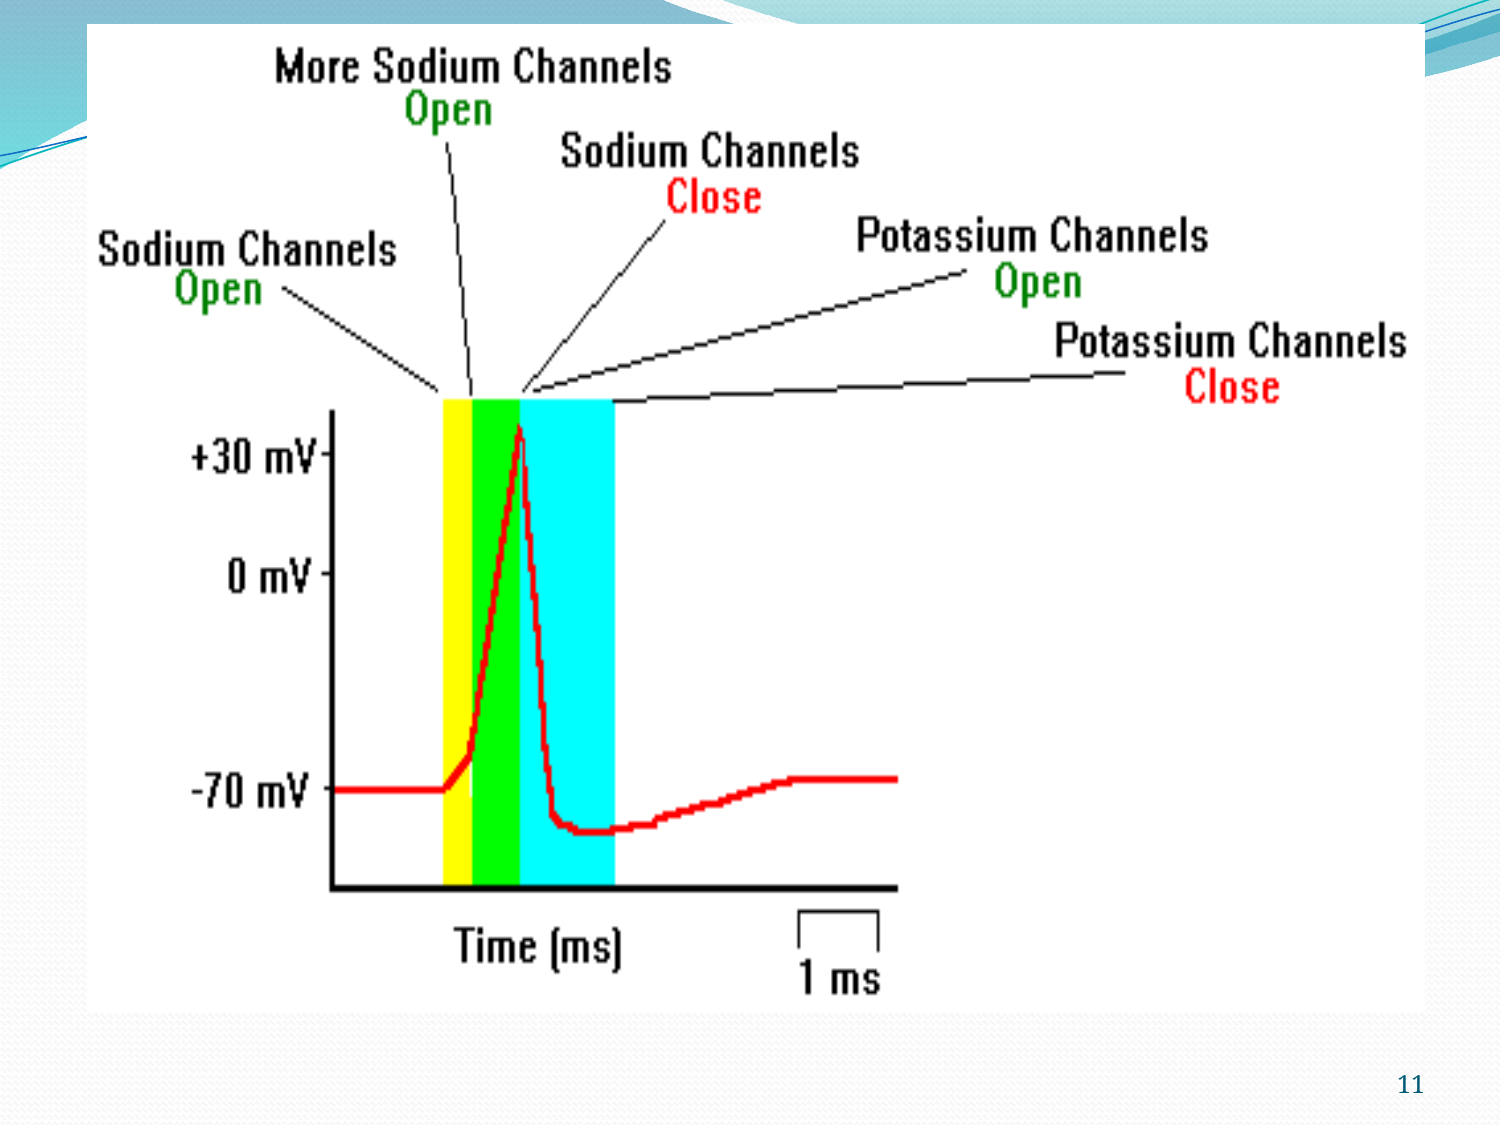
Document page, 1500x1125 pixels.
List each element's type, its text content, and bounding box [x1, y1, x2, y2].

picture [87, 24, 1426, 1013]
slide_number 11 [1299, 1042, 1425, 1103]
